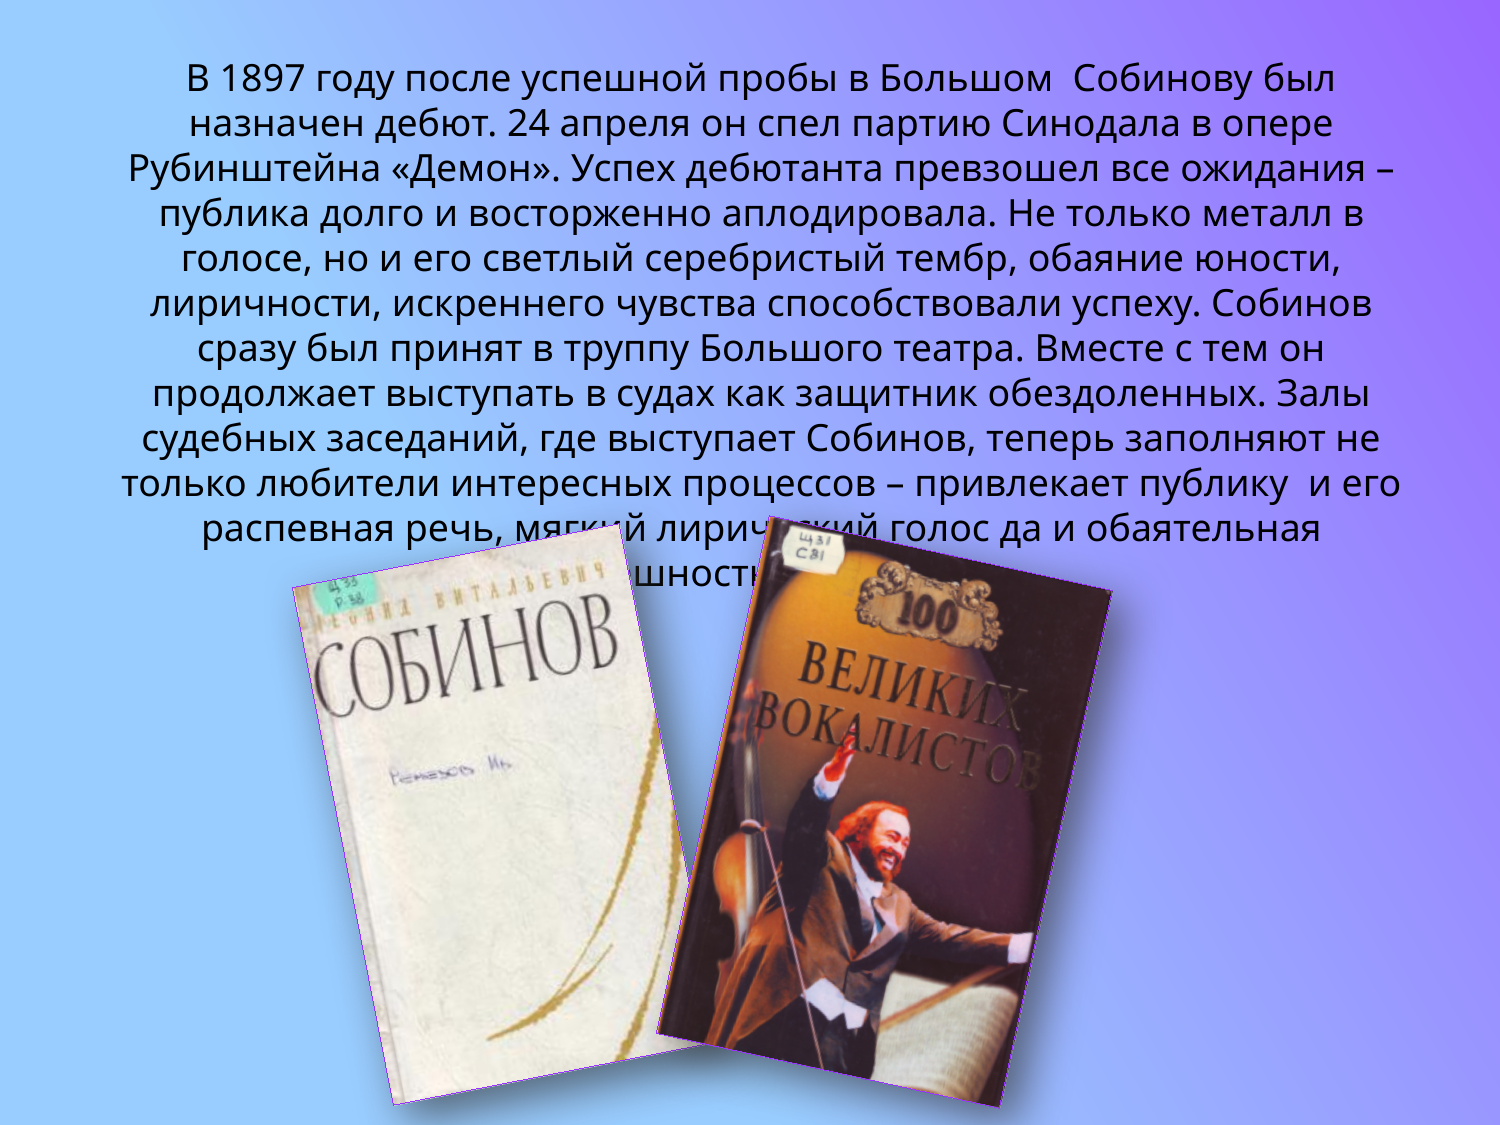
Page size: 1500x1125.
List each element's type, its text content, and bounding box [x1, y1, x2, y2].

picture [293, 517, 1111, 1107]
text_box В 1897 году после успешной пробы в Большом Собинову был назначен дебют. 24 апреля он спел партию Синодала в опере Рубинштейна «Демон». Успех дебютанта превзошел все ожидания – публика долго и восторженно аплодировала. Не только металл в голосе, но и его светлый серебристый тембр, обаяние юности, лиричности, искреннего чувства способствовали успеху. Собинов сразу был принят в труппу Большого театра. Вместе с тем он продолжает выступать в судах как защитник обездоленных. Залы судебных заседаний, где выступает Собинов, теперь заполняют не только любители интересных процессов – привлекает публику и его распевная речь, мягкий лирический голос да и обаятельная внешность адвоката. [82, 46, 1442, 602]
